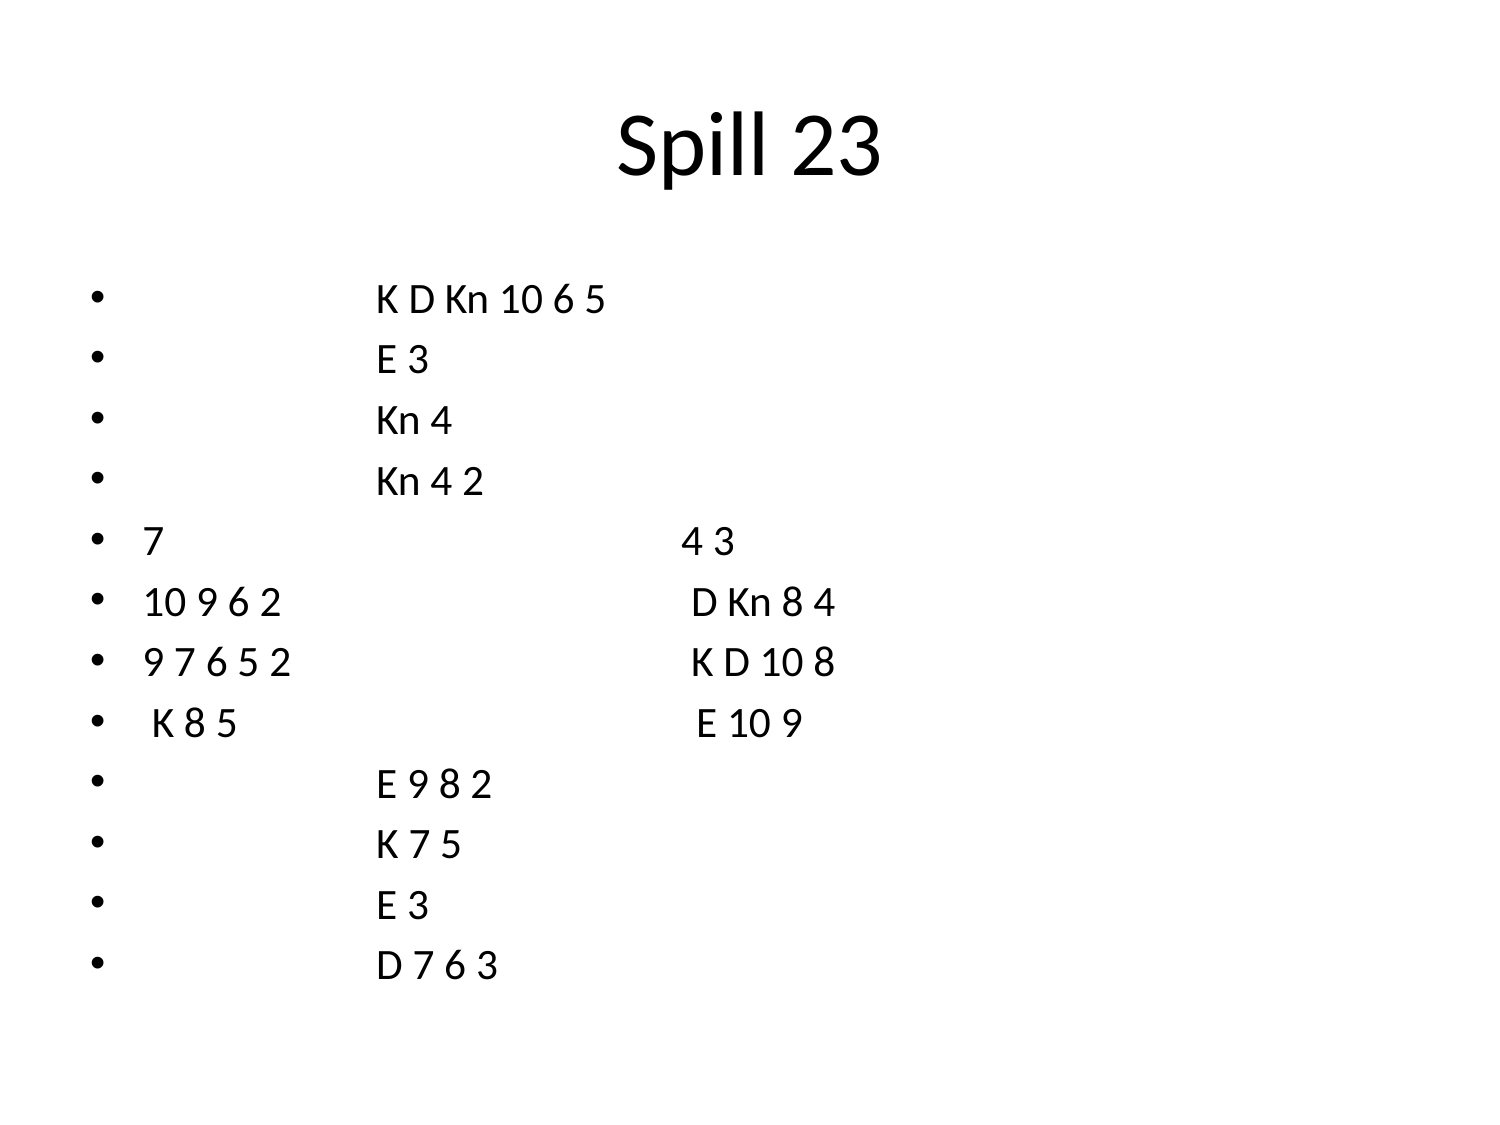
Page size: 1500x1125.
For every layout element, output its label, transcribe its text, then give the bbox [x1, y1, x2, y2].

list K D Kn 10 6 5 E 3 Kn 4 Kn 4 2 7 4 3 10 9 6 2 D Kn 8 4 9 7 6 5 2 K D 10 8 K 8 5 E 10 9 E 9 8 2 K 7 5 E 3 D 7 6 3 [75, 262, 1425, 1005]
title Spill 23 [75, 45, 1425, 233]
